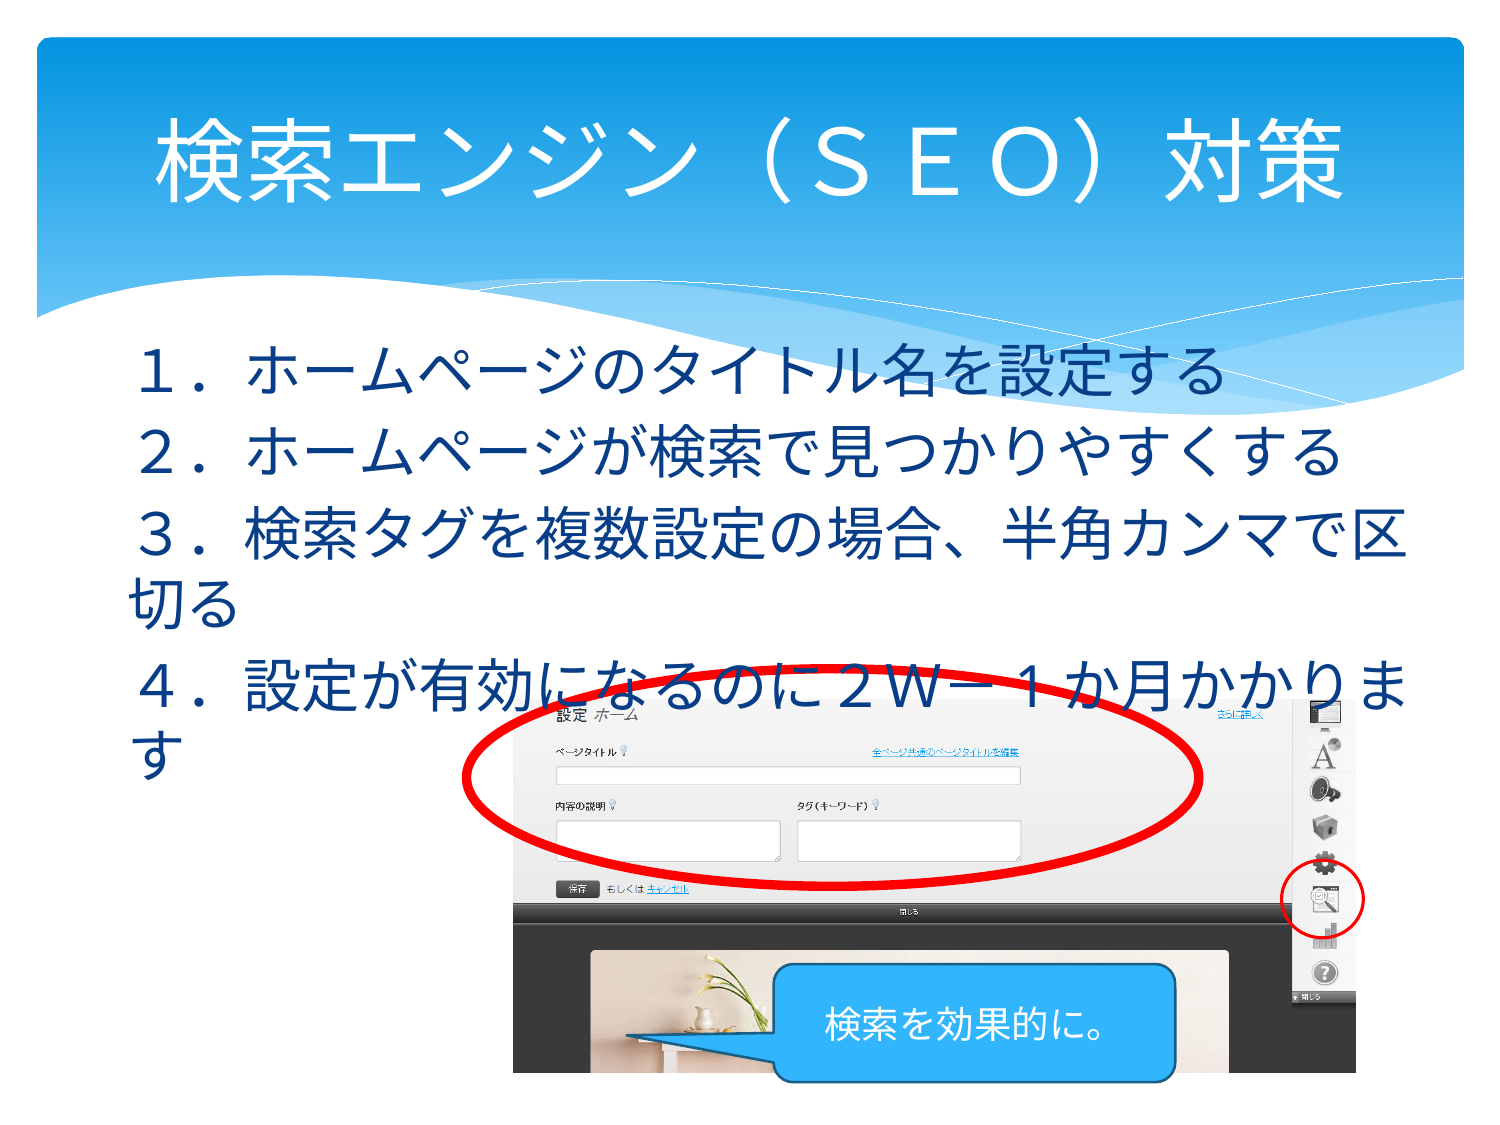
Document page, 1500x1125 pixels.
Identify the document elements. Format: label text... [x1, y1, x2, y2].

text_box [465, 726, 507, 829]
list １．ホームページのタイトル名を設定する ２．ホームページが検索で見つかりやすくする ３．検索タグを複数設定の場合、半角カンマで区切る ４．設定が有効になるのに２Ｗ－1か月かかります [112, 326, 1436, 693]
text_box [581, 693, 1084, 697]
title 検索エンジン（ＳＥＯ）対策 [75, 55, 1425, 261]
picture [513, 699, 1357, 1074]
